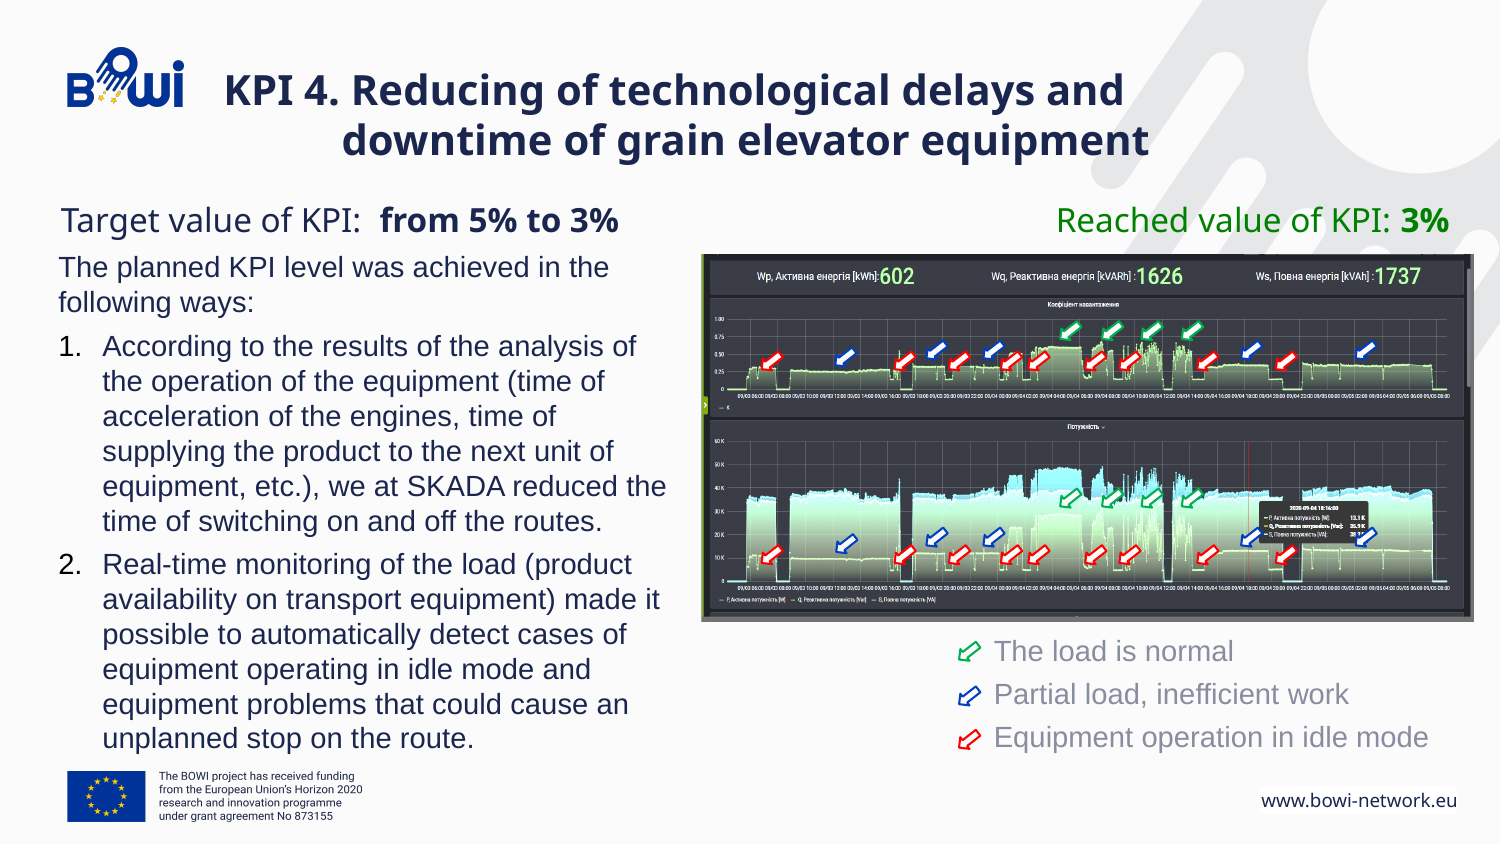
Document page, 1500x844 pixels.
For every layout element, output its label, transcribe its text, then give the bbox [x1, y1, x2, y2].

text_box Reached value of KPI: 3% [930, 177, 1465, 248]
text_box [701, 254, 1475, 763]
text_box The planned KPI level was achieved in the following ways: According to the results of the analysis of the operation of the equipment (time of acceleration of the engines, time of supplying the product to the next unit of equipment, etc.), we at SKADA reduced the time of switching on and off the routes. Real-time monitoring of the load (product availability on transport equipment) made it possible to automatically detect cases of equipment operating in idle mode and equipment problems that could cause an unplanned stop on the route. [43, 241, 702, 763]
list Target value of KPI: from 5% to 3% [25, 177, 1500, 286]
picture [67, 47, 184, 107]
picture [67, 771, 362, 822]
title KPI 4. Reducing of technological delays and downtime of grain elevator equipment [208, 48, 1500, 149]
